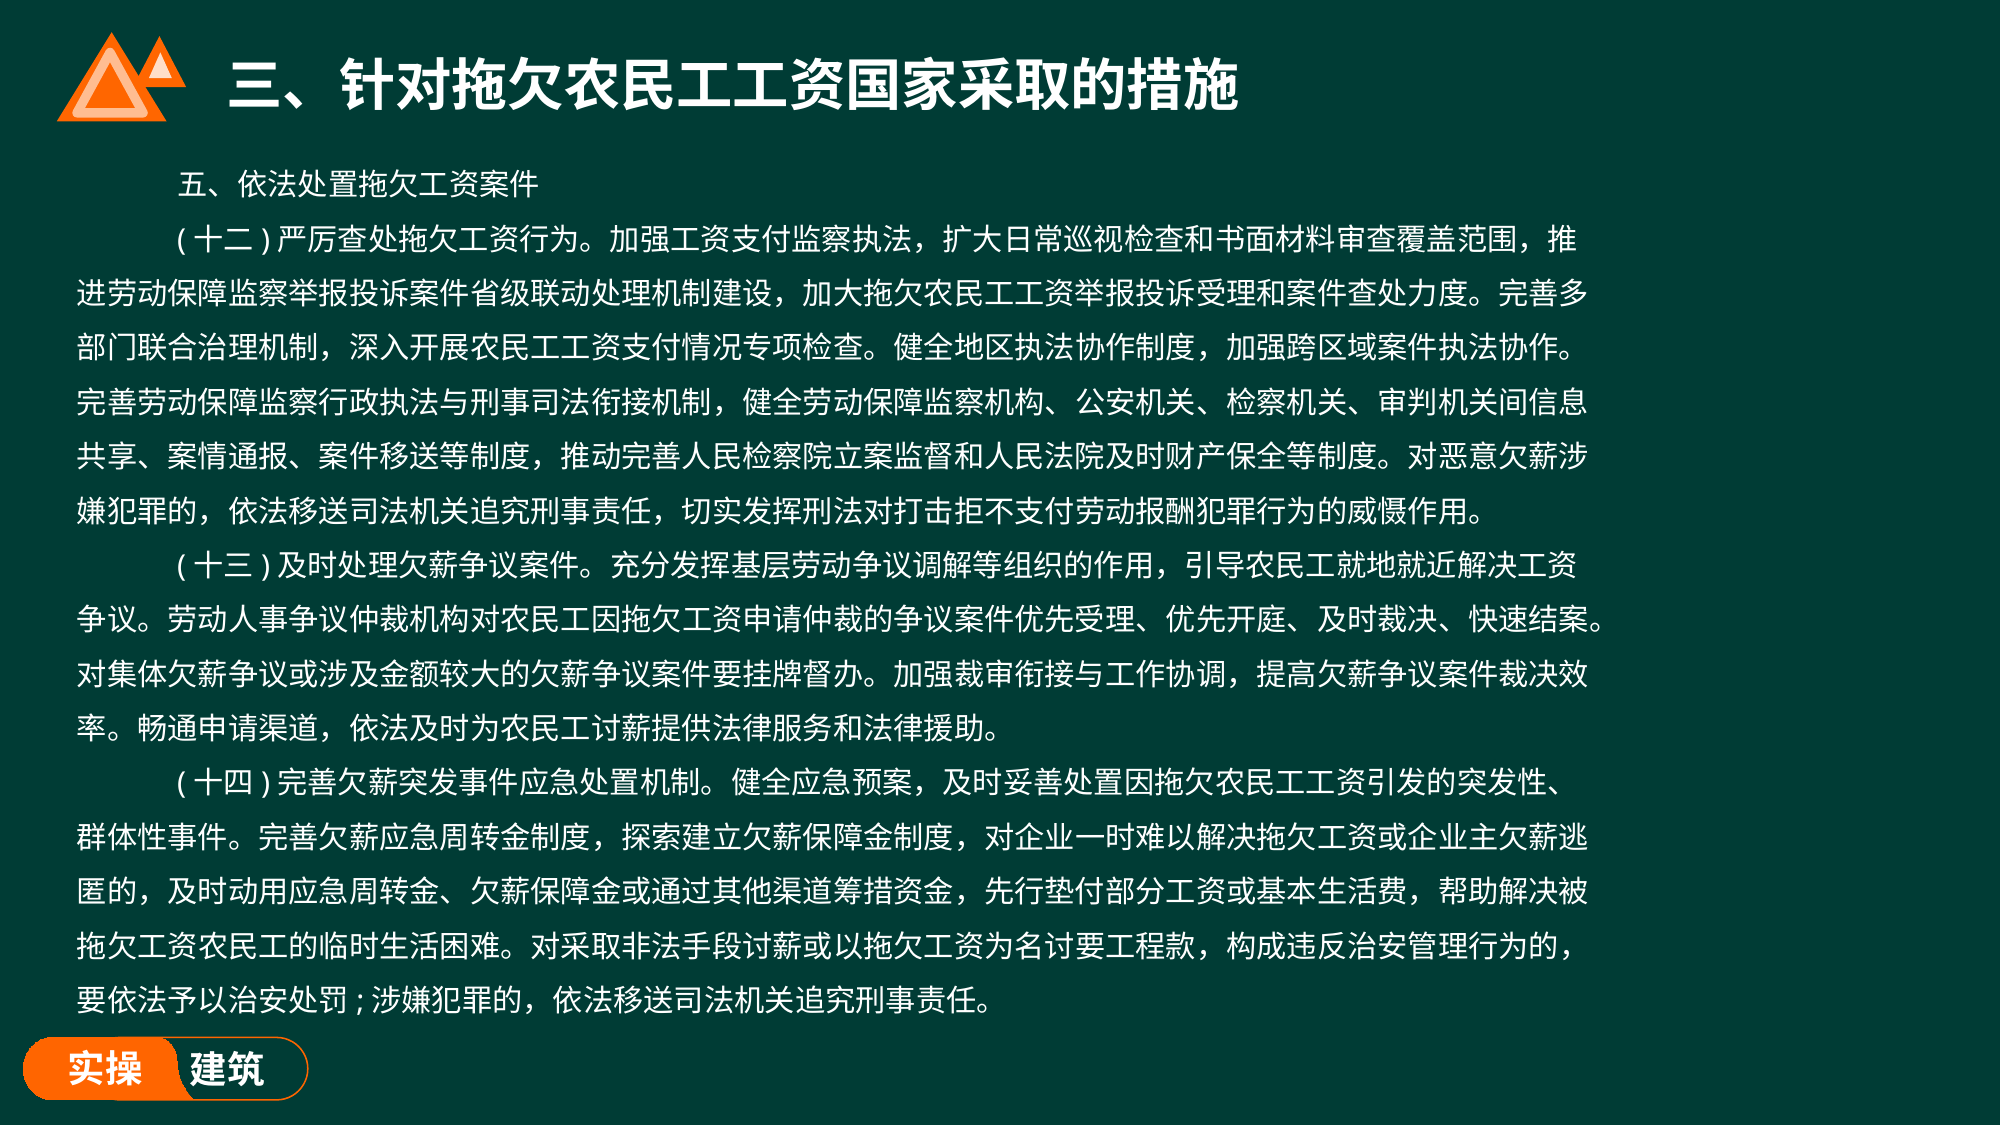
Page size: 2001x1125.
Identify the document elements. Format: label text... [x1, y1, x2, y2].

list 五、依法处置拖欠工资案件 (十二)严厉查处拖欠工资行为。加强工资支付监察执法，扩大日常巡视检查和书面材料审查覆盖范围，推进劳动保障监察举报投诉案件省级联动处理机制建设，加大拖欠农民工工资举报投诉受理和案件查处力度。完善多部门联合治理机制，深入开展农民工工资支付情况专项检查。健全地区执法协作制度，加强跨区域案件执法协作。完善劳动保障监察行政执法与刑事司法衔接机制，健全劳动保障监察机构、公安机关、检察机关、审判机关间信息共享、案情通报、案件移送等制度，推动完善人民检察院立案监督和人民法院及时财产保全等制度。对恶意欠薪涉嫌犯罪的，依法移送司法机关追究刑事责任，切实发挥刑法对打击拒不支付劳动报酬犯罪行为的威慑作用。 (十三)及时处理欠薪争议案件。充分发挥基层劳动争议调解等组织的作用，引导农民工就地就近解决工资争议。劳动人事争议仲裁机构对农民工因拖欠工资申请仲裁的争议案件优先受理、优先开庭、及时裁决、快速结案。对集体欠薪争议或涉及金额较大的欠薪争议案件要挂牌督办。加强裁审衔接与工作协调，提高欠薪争议案件裁决效率。畅通申请渠道，依法及时为农民工讨薪提供法律服务和法律援助。 (十四)完善欠薪突发事件应急处置机制。健全应急预案，及时妥善处置因拖欠农民工工资引发的突发性、群体性事件。完善欠薪应急周转金制度，探索建立欠薪保障金制度，对企业一时难以解决拖欠工资或企业主欠薪逃匿的，及时动用应急周转金、欠薪保障金或通过其他渠道筹措资金，先行垫付部分工资或基本生活费，帮助解决被拖欠工资农民工的临时生活困难。对采取非法手段讨薪或以拖欠工资为名讨要工程款，构成违反治安管理行为的，要依法予以治安处罚;涉嫌犯罪的，依法移送司法机关追究刑事责任。 [61, 139, 1615, 1045]
title 三、针对拖欠农民工工资国家采取的措施 [211, 27, 1589, 139]
